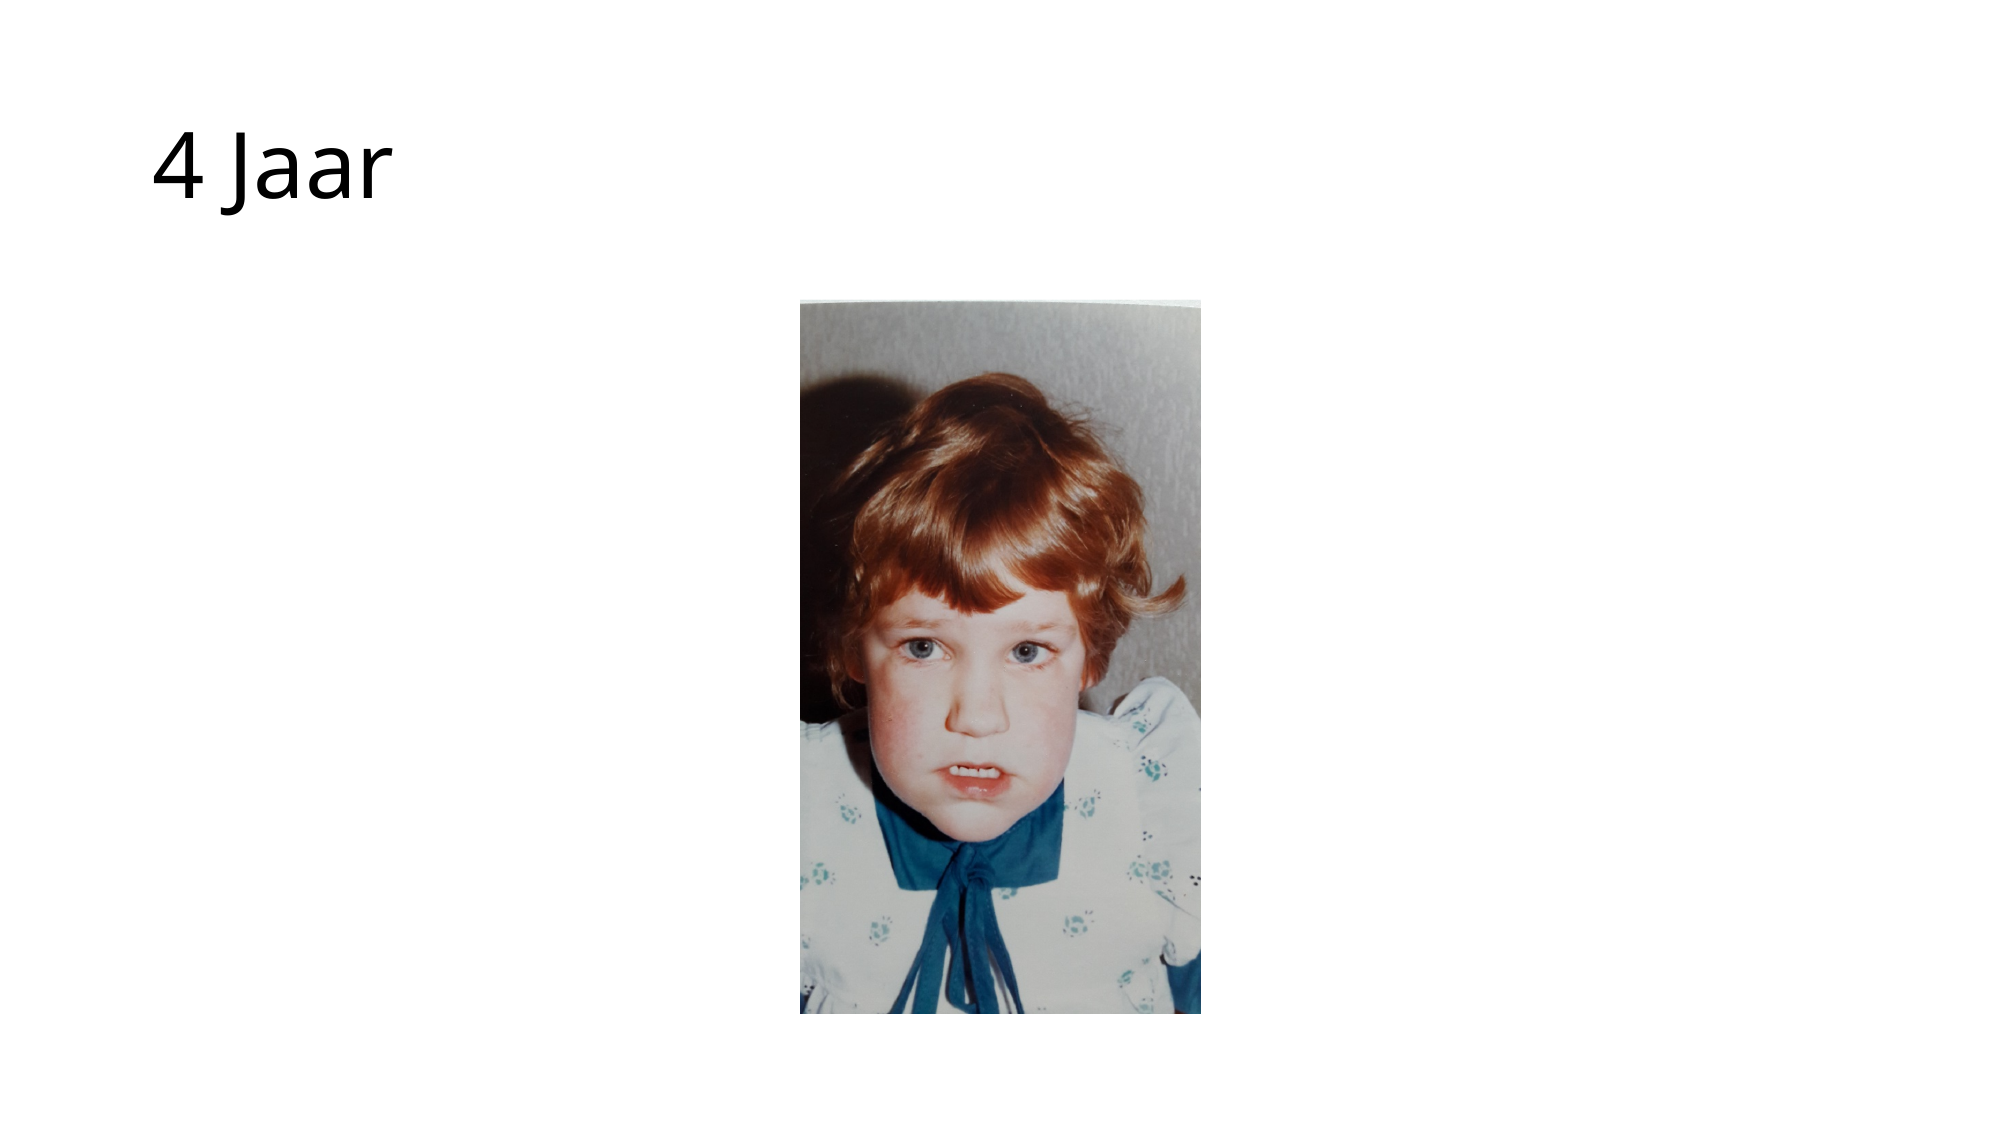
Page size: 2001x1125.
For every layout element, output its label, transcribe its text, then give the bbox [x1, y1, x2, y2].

picture [800, 301, 1201, 455]
title 4 Jaar [137, 59, 1863, 278]
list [642, 455, 1358, 858]
picture [800, 858, 1201, 1014]
